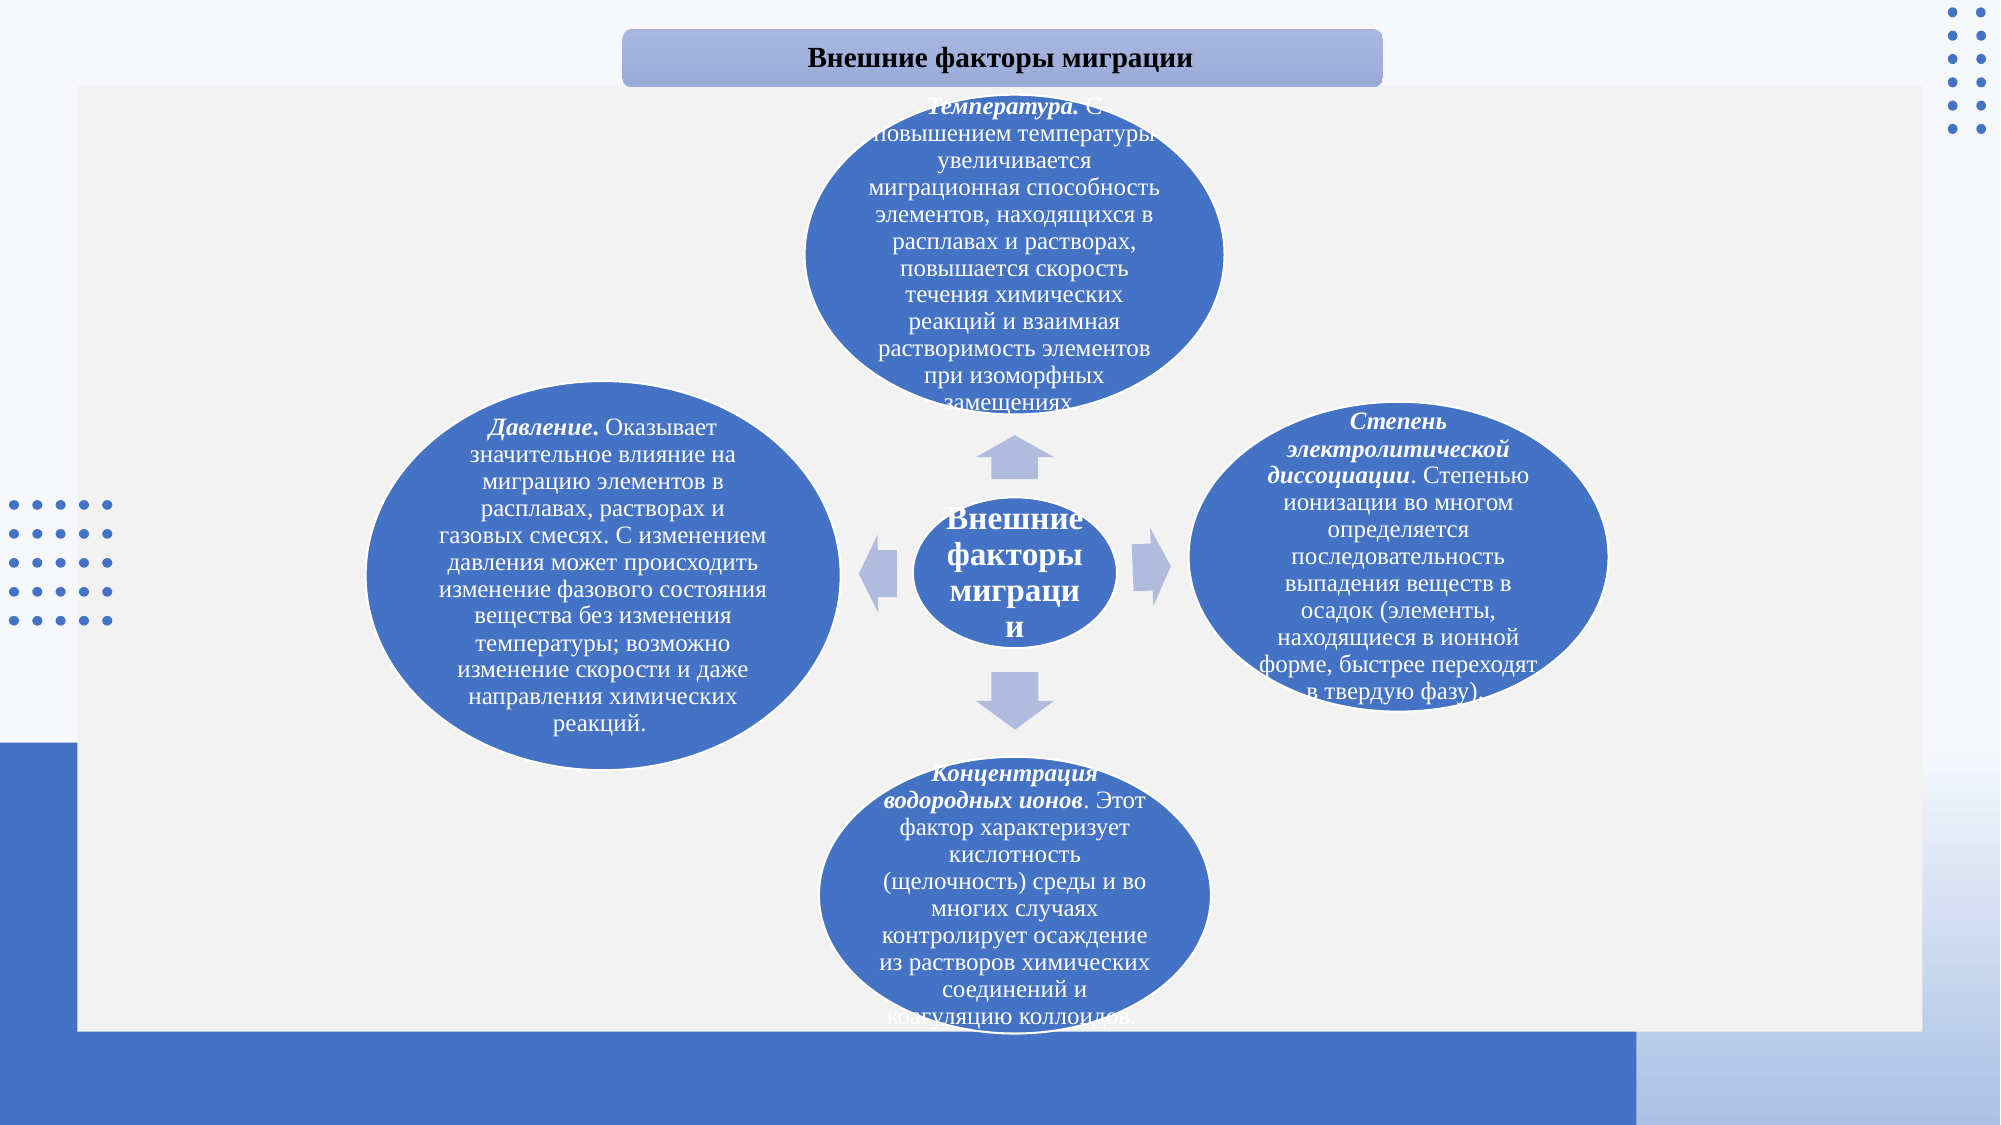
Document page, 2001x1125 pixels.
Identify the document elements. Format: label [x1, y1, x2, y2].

text_box [1947, 7, 1986, 134]
text_box [0, 741, 1637, 1125]
text_box [8, 499, 113, 626]
text_box [622, 27, 1383, 89]
text_box [0, 0, 2000, 1125]
text_box [189, 123, 1813, 1000]
text_box [76, 85, 1923, 1033]
